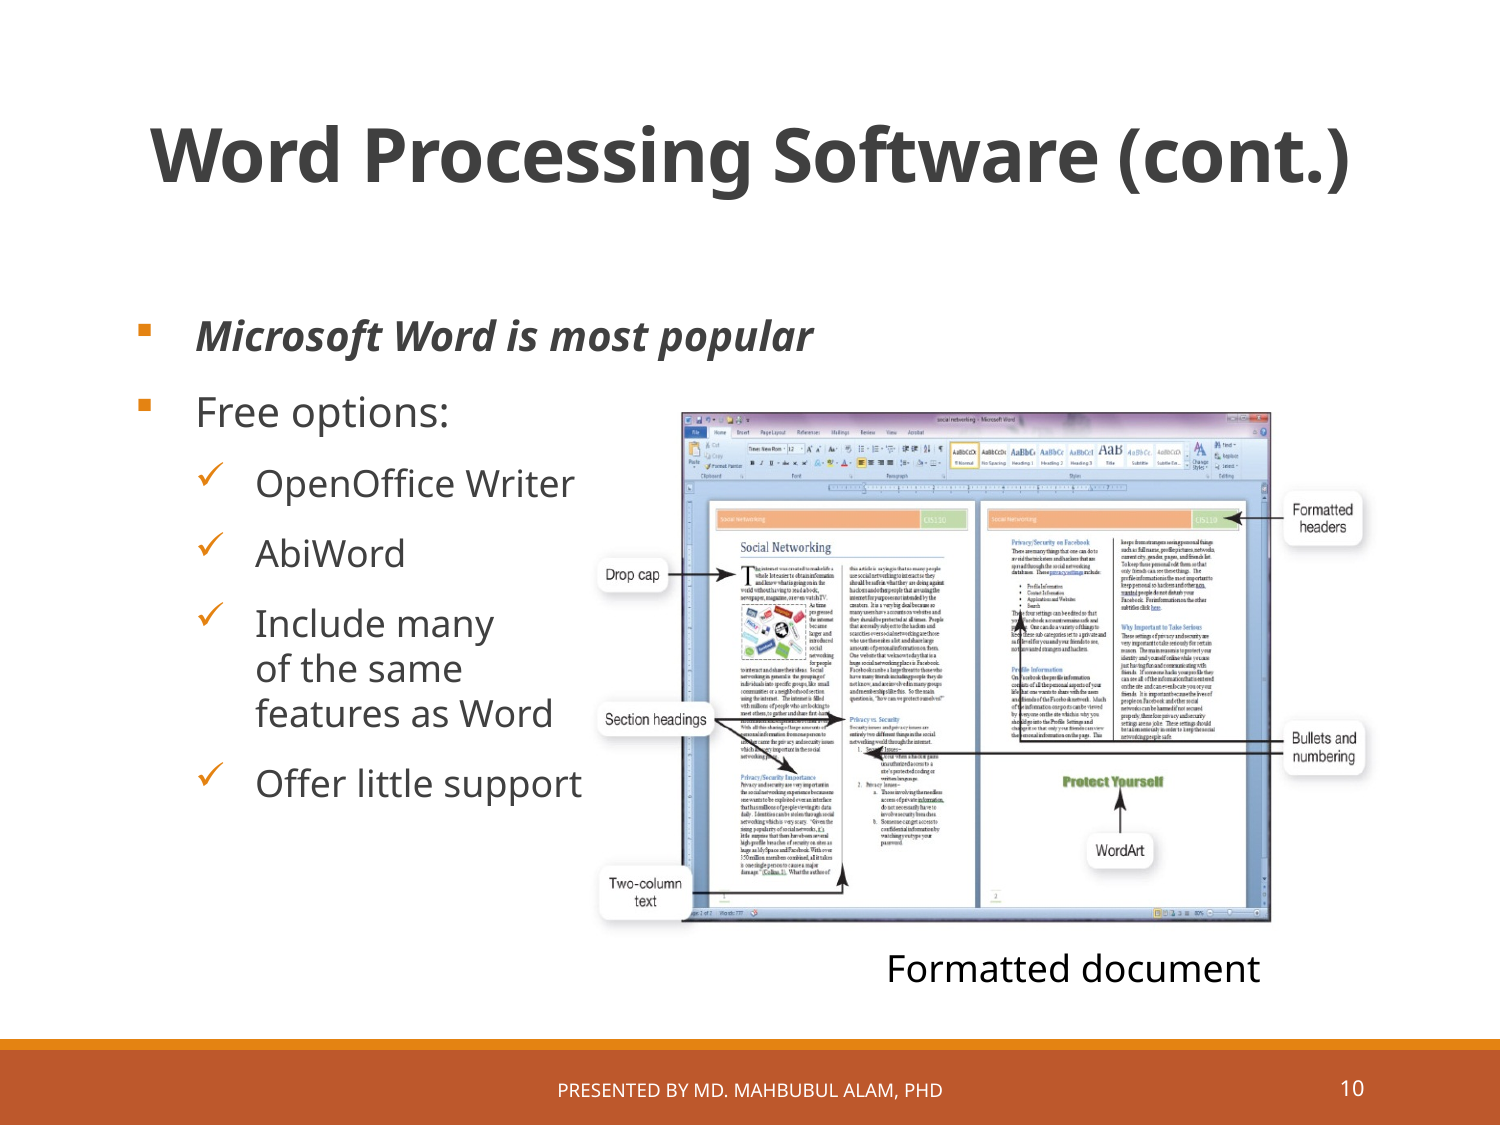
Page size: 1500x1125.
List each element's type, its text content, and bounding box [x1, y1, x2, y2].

slide_number 9 [1218, 1059, 1380, 1120]
title Word Processing Software (cont.) [135, 90, 1373, 206]
footer Presented by Md. Mahbubul Alam, PhD [453, 1059, 1047, 1120]
list Microsoft Word is most popular Free options: OpenOffice Writer AbiWord Include many of the same features as Word Offer little support [135, 302, 1450, 963]
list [589, 411, 1381, 938]
text_box Formatted document [871, 945, 1276, 998]
